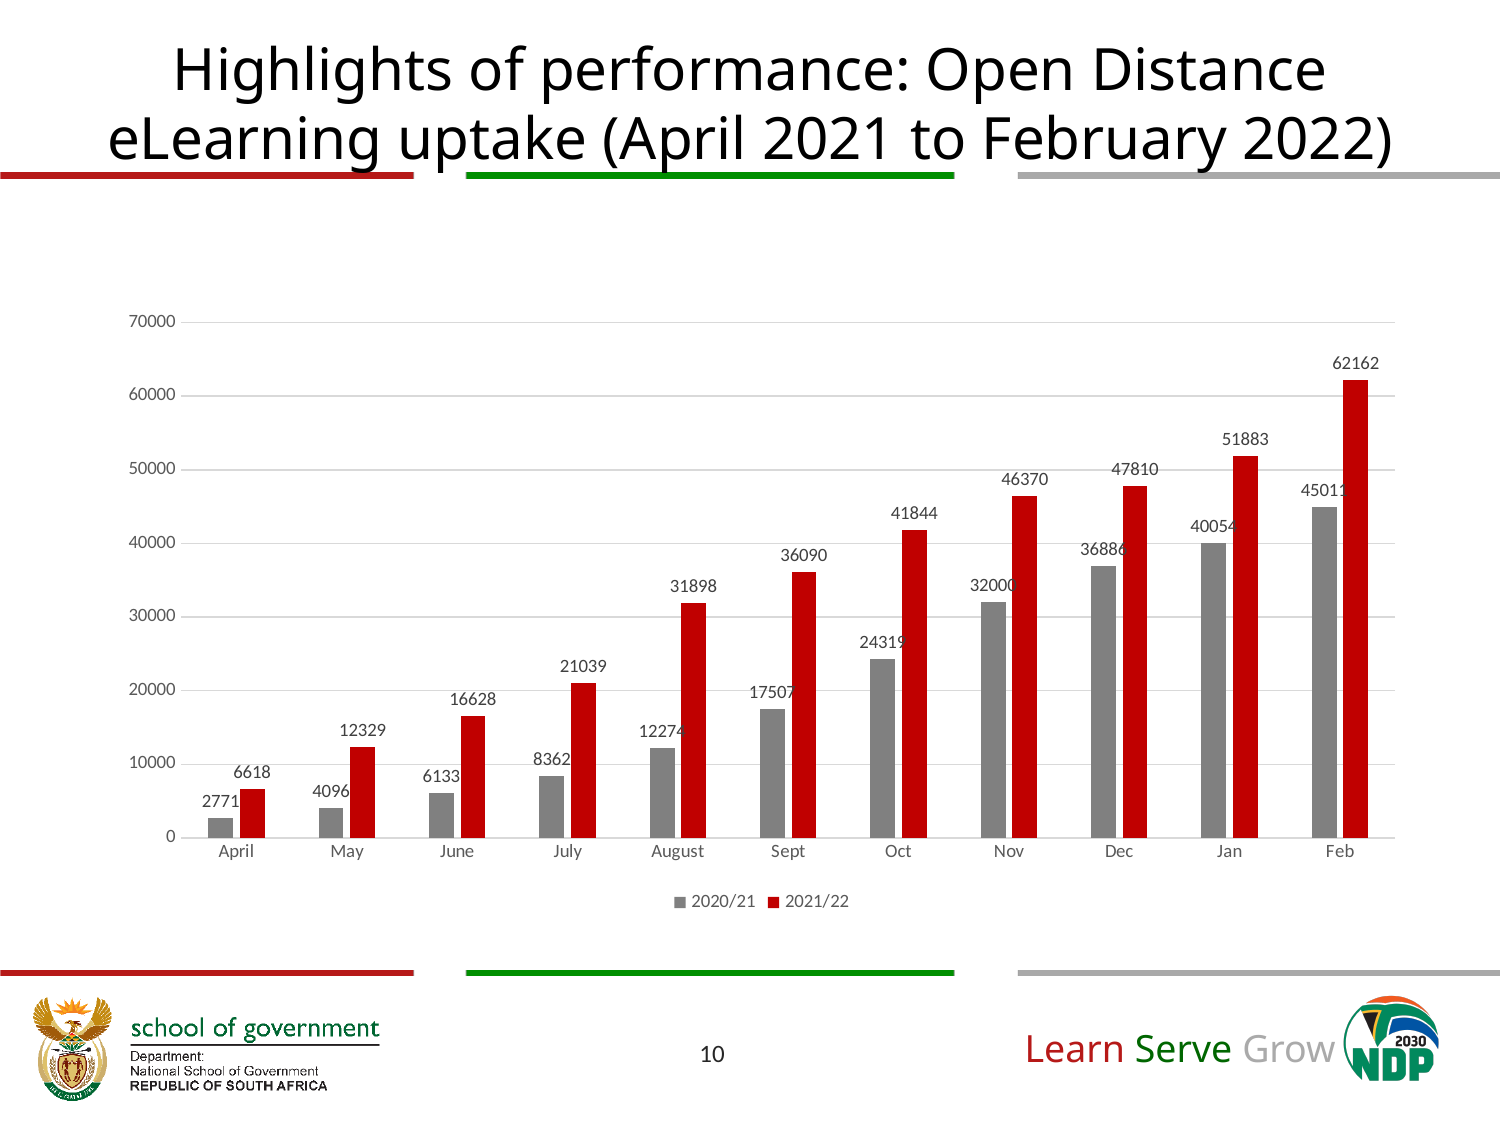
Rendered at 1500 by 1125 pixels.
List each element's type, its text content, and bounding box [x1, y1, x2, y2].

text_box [52, 196, 1471, 953]
title Highlights of performance: Open Distance eLearning uptake (April 2021 to February 2022) [29, 36, 1471, 167]
picture [0, 172, 1500, 179]
picture [0, 970, 1500, 976]
slide_number 10 [537, 1022, 888, 1083]
picture [17, 989, 395, 1106]
